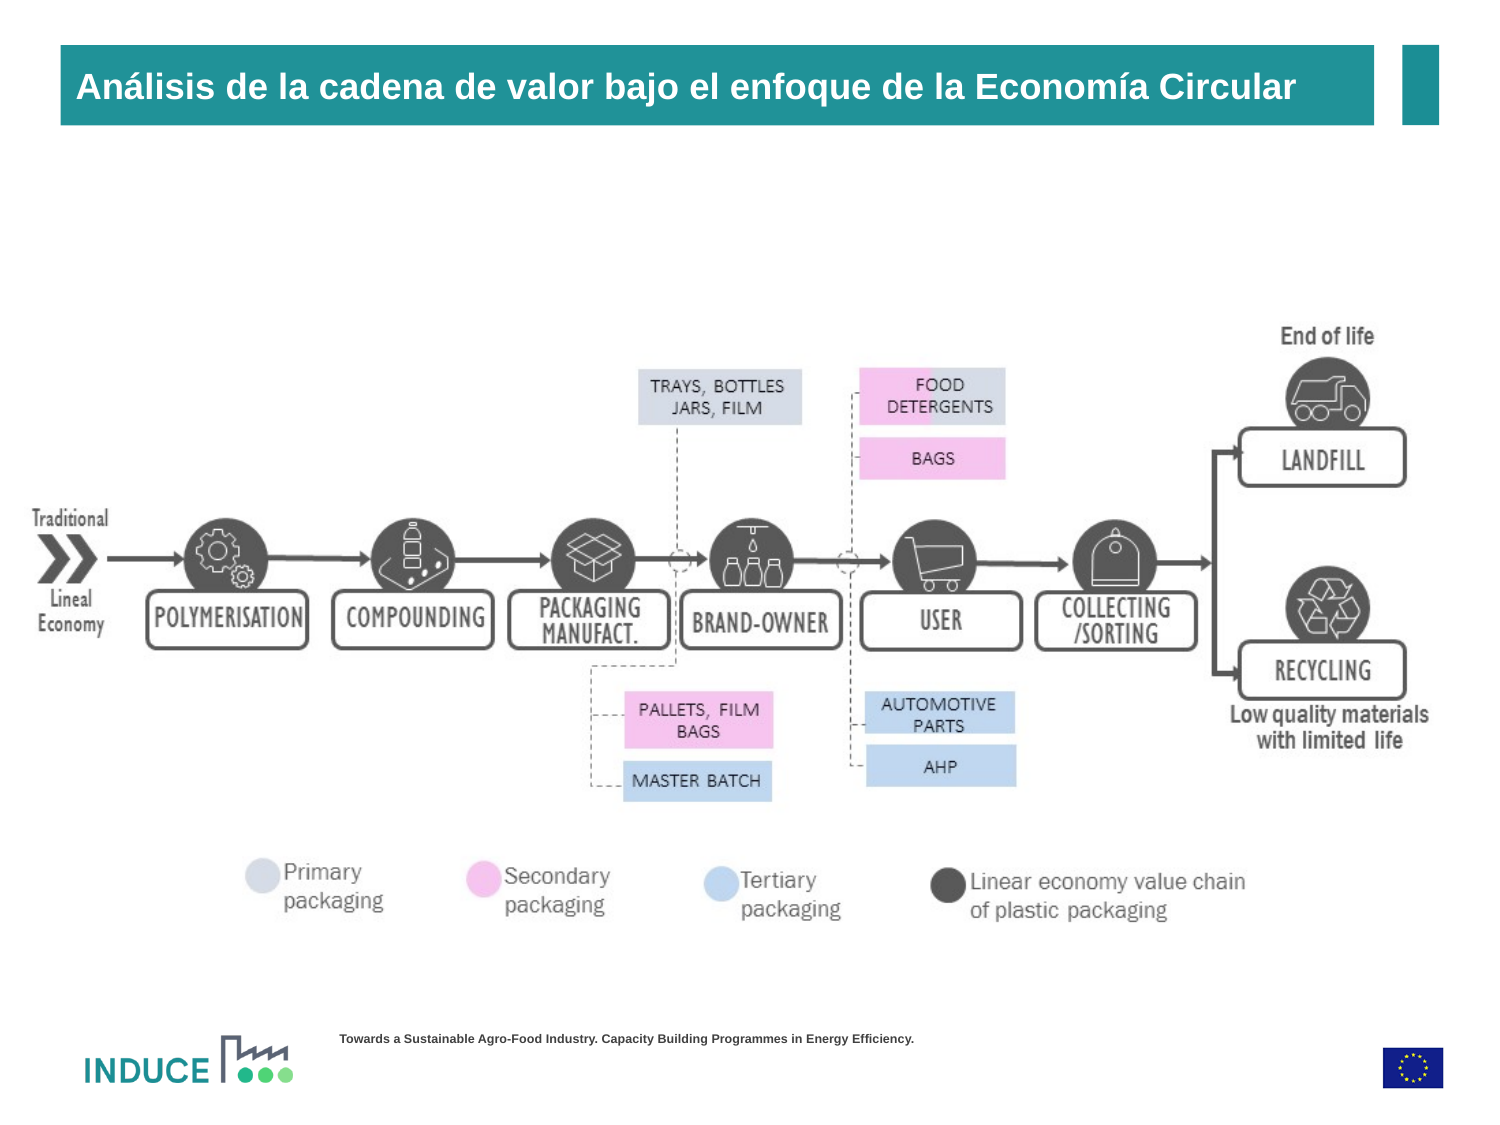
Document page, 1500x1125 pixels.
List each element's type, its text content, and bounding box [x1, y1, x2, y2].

text_box [1402, 44, 1440, 126]
text_box Análisis de la cadena de valor bajo el enfoque de la Economía Circular [60, 45, 1375, 126]
picture [1373, 1038, 1450, 1094]
picture [83, 1033, 295, 1085]
picture [24, 311, 1444, 961]
